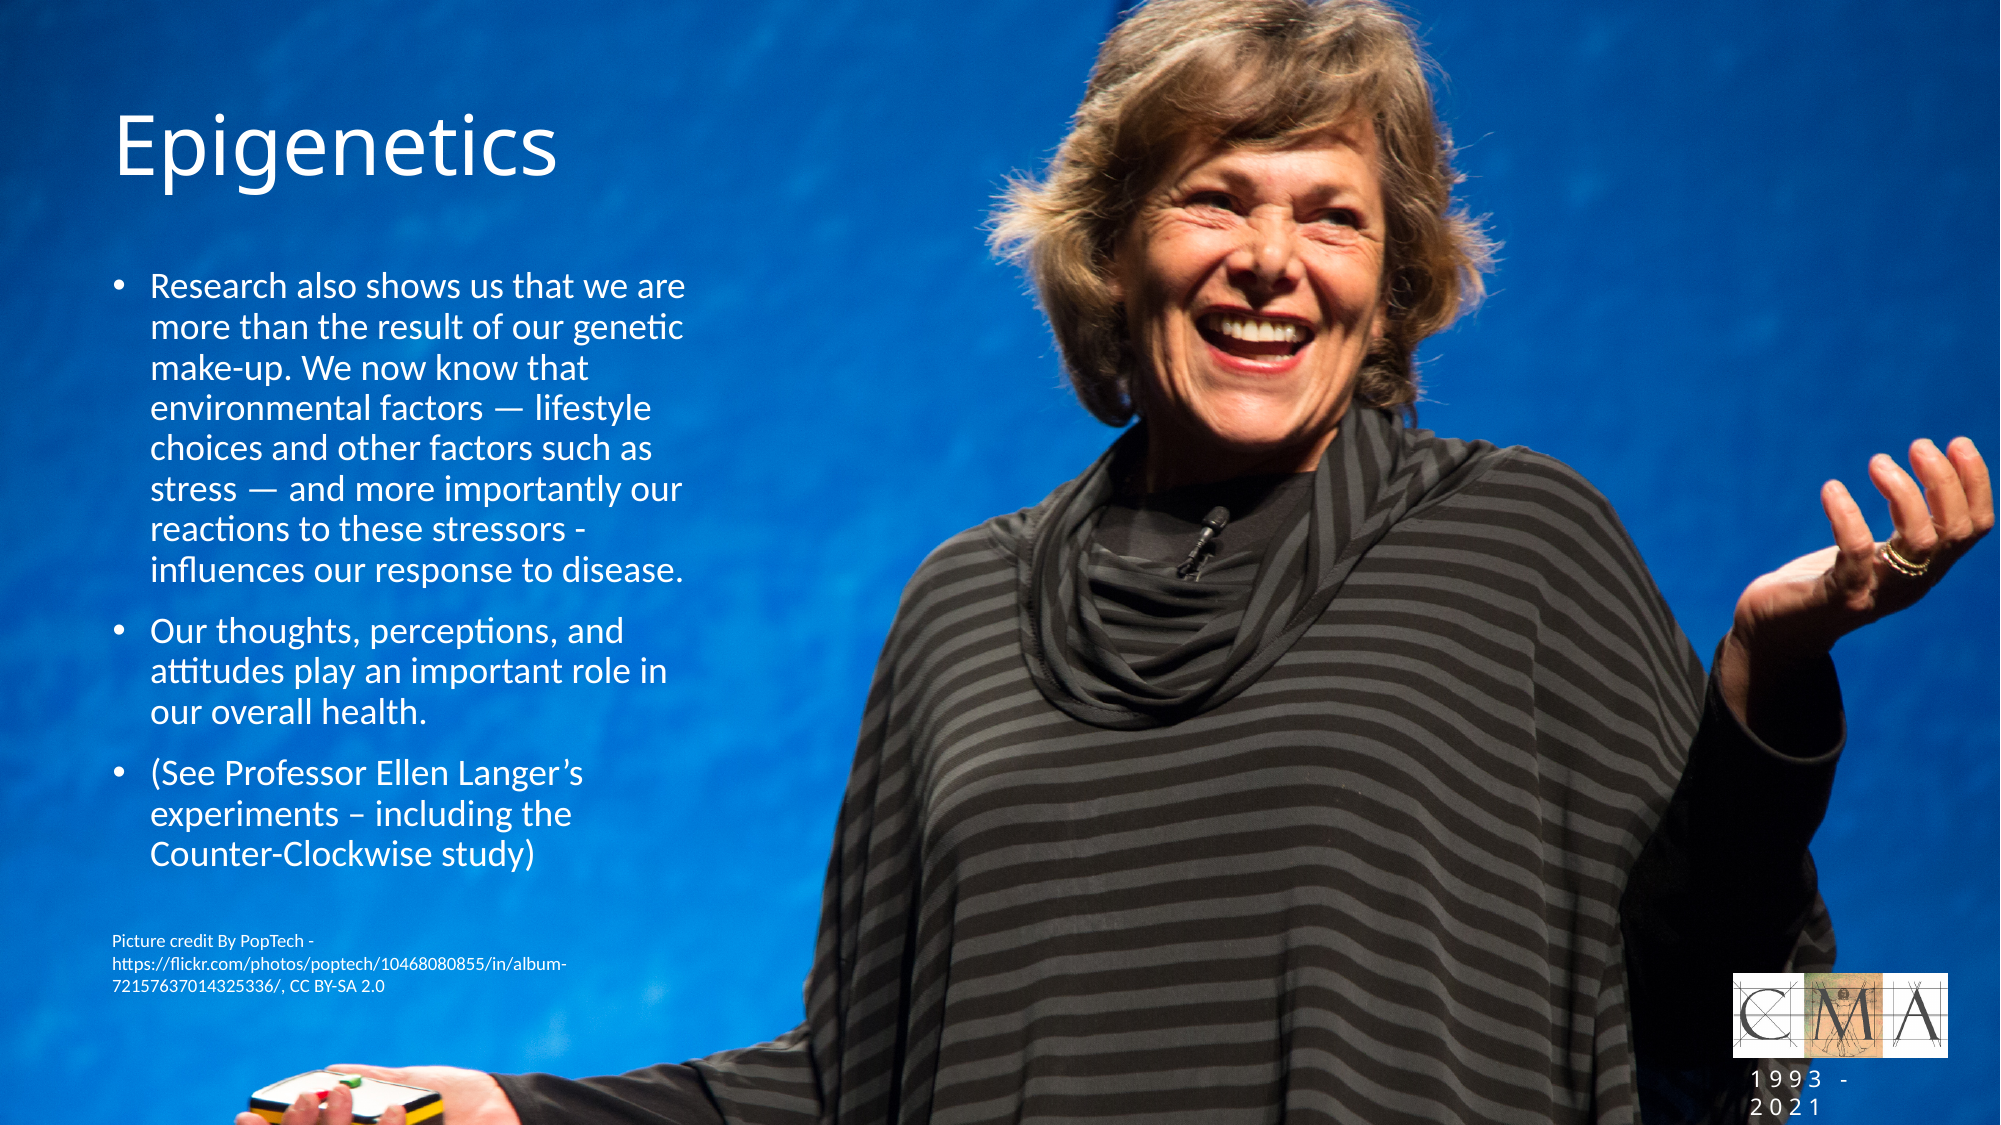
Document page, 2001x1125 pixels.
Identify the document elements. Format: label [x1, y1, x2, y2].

text_box [1733, 973, 1949, 1101]
picture [0, 0, 2000, 1125]
